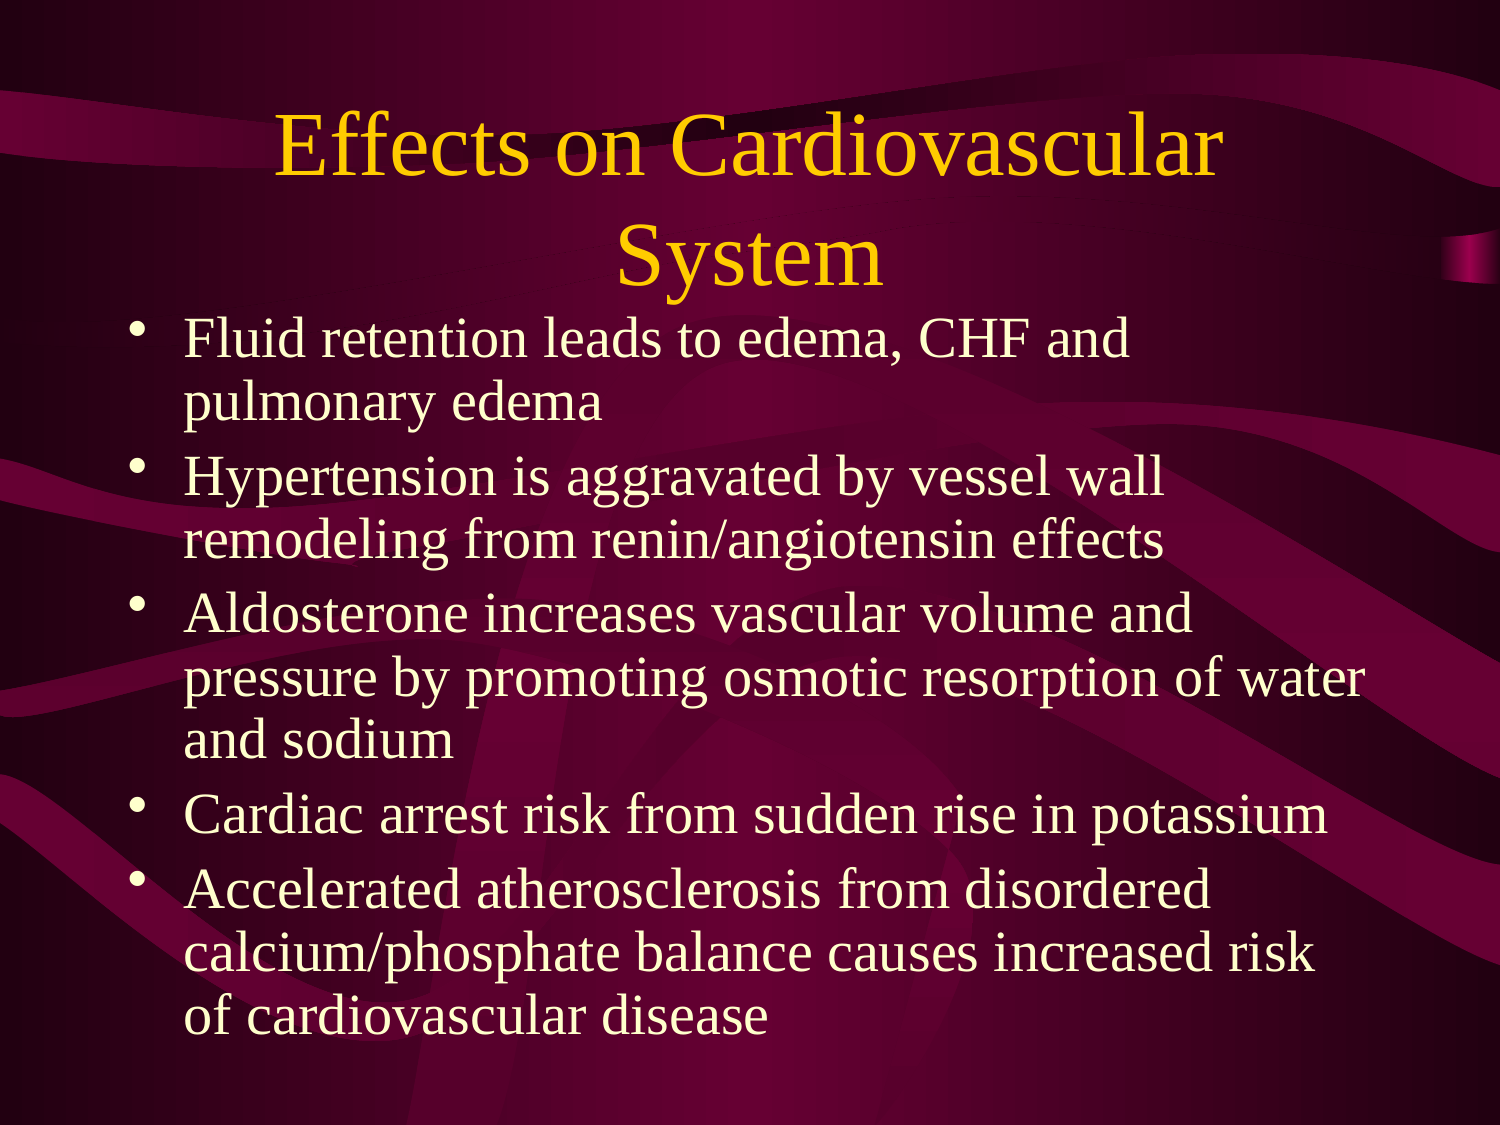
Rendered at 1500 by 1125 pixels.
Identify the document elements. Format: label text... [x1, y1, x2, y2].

title Effects on Cardiovascular System [112, 99, 1388, 288]
list Fluid retention leads to edema, CHF and pulmonary edema Hypertension is aggravated by vessel wall remodeling from renin/angiotensin effects Aldosterone increases vascular volume and pressure by promoting osmotic resorption of water and sodium Cardiac arrest risk from sudden rise in potassium Accelerated atherosclerosis from disordered calcium/phosphate balance causes increased risk of cardiovascular disease [112, 299, 1388, 1063]
